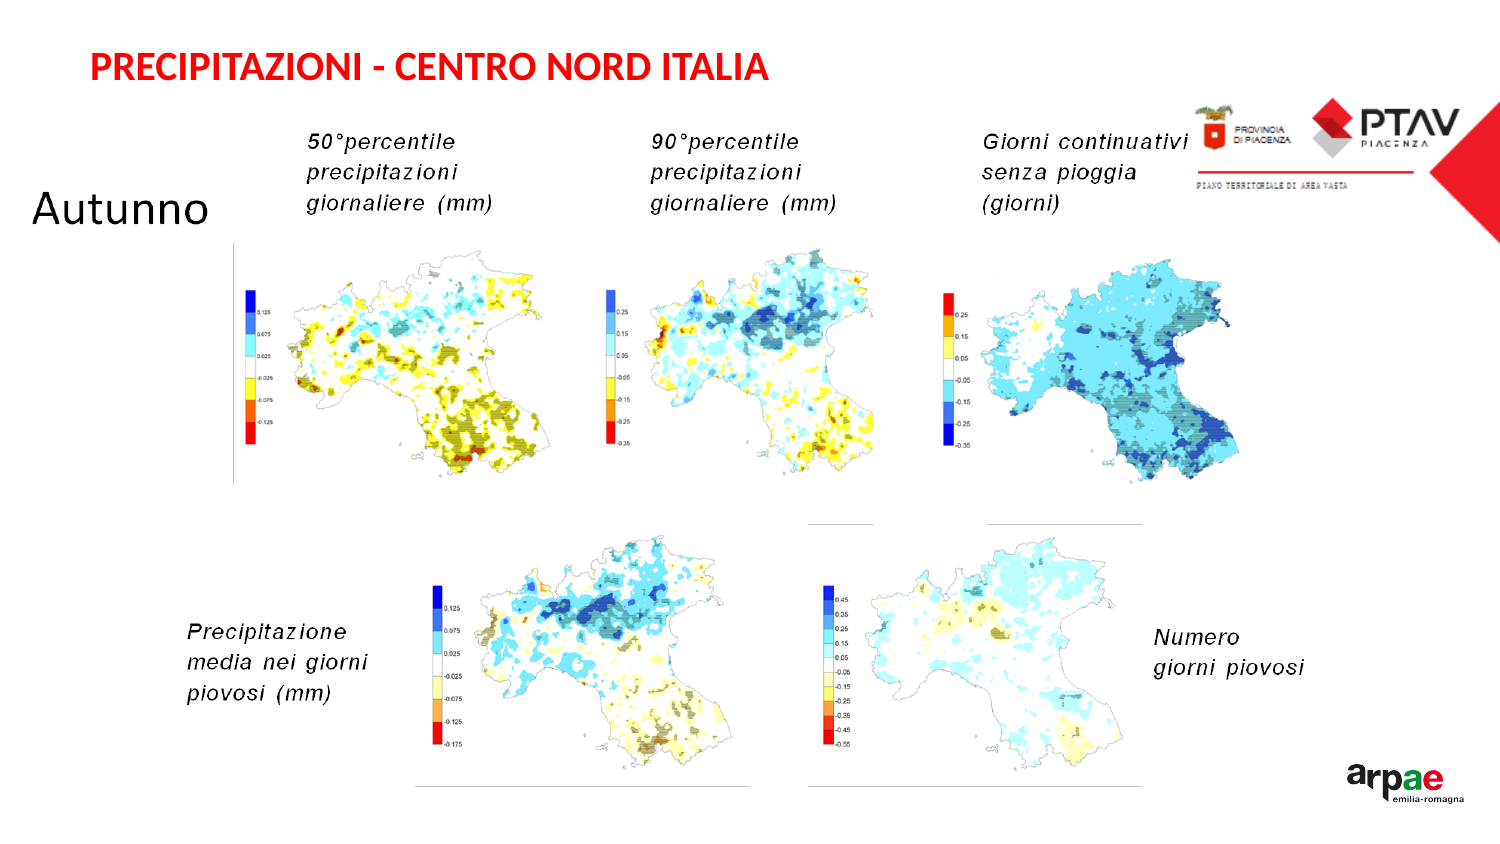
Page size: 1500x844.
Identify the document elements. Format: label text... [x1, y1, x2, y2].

picture [0, 72, 1500, 804]
title PRECIPITAZIONI - CENTRO NORD ITALIA [75, 0, 1425, 141]
